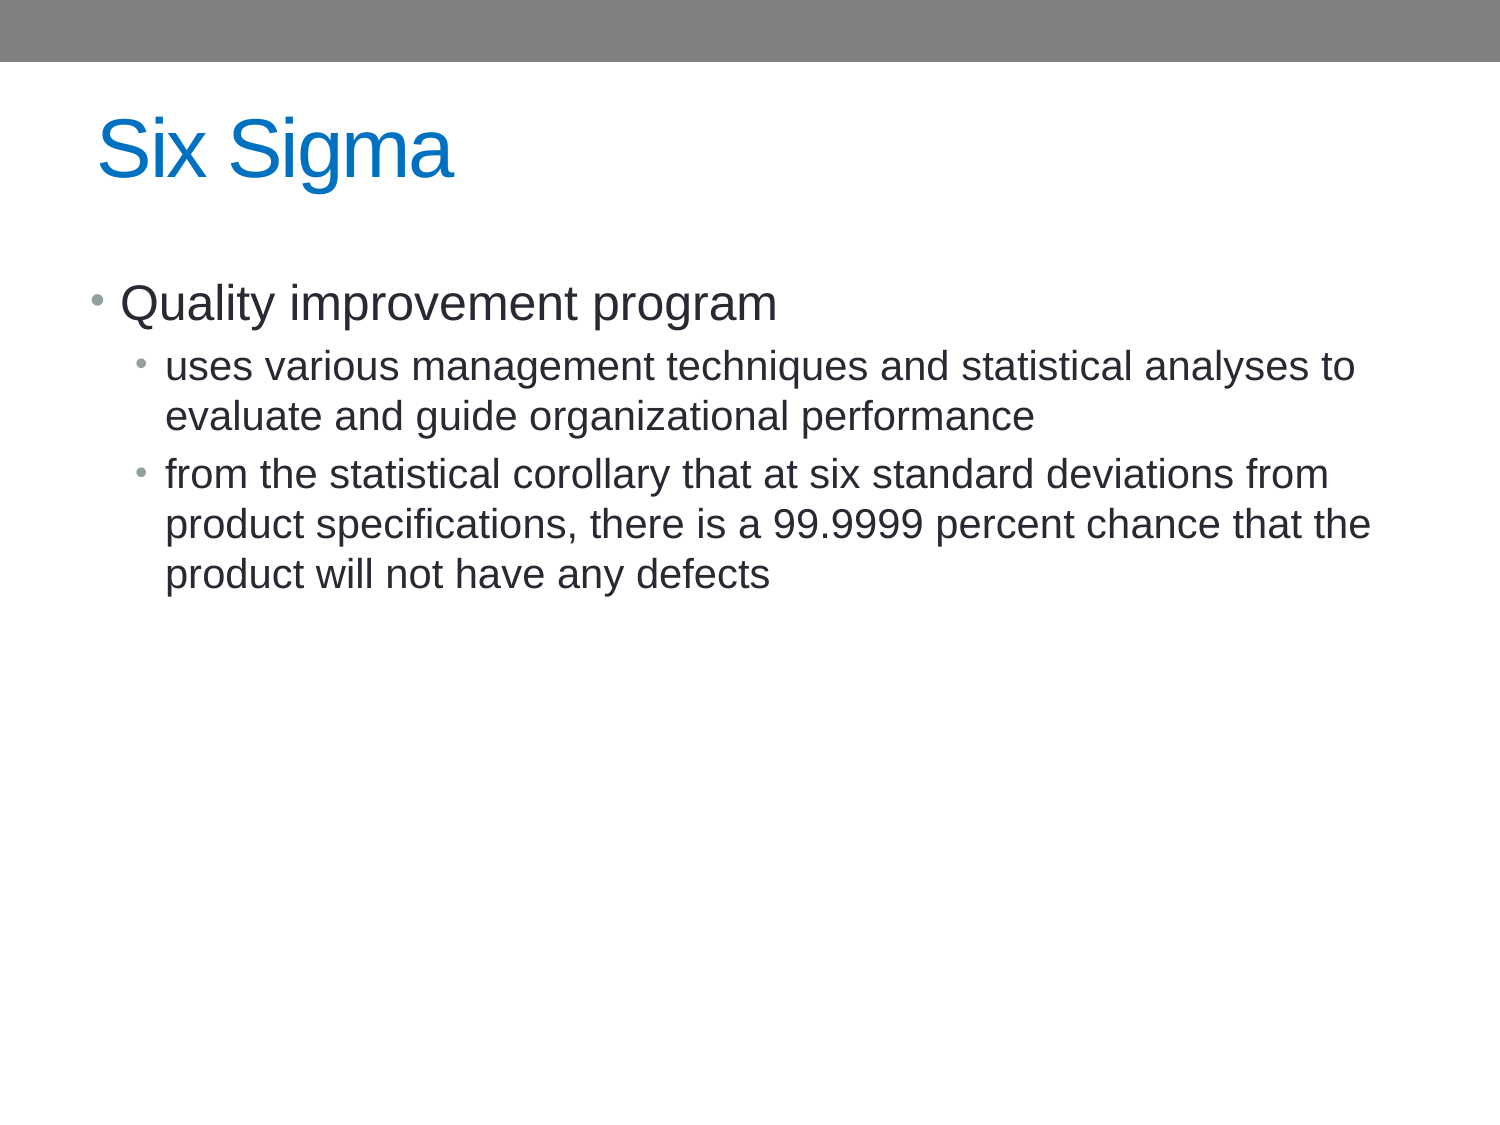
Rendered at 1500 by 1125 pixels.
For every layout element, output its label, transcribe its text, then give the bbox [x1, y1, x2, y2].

title Six Sigma [81, 77, 1480, 211]
list Quality improvement program uses various management techniques and statistical analyses to evaluate and guide organizational performance from the statistical corollary that at six standard deviations from product specifications, there is a 99.9999 percent chance that the product will not have any defects [75, 262, 1425, 1063]
